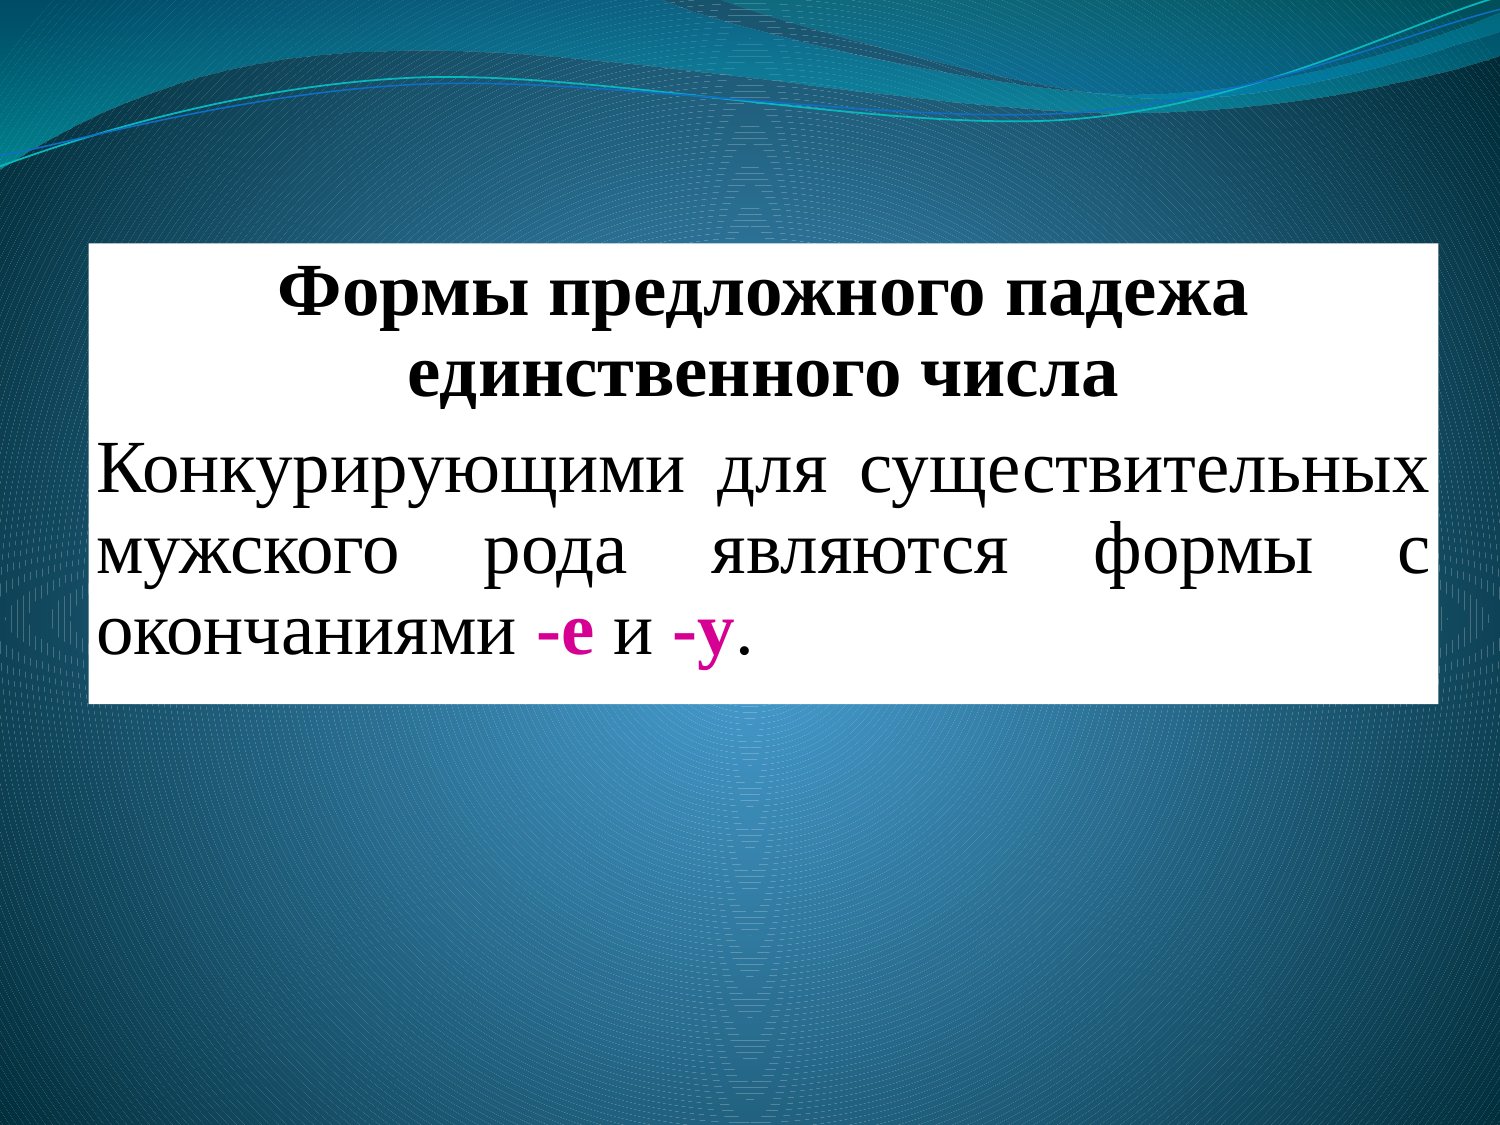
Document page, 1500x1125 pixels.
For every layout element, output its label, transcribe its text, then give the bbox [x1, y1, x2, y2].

list Формы предложного падежа единственного числа Конкурирующими для существительных мужского рода являются формы с окончаниями -е и -у. [88, 243, 1439, 705]
